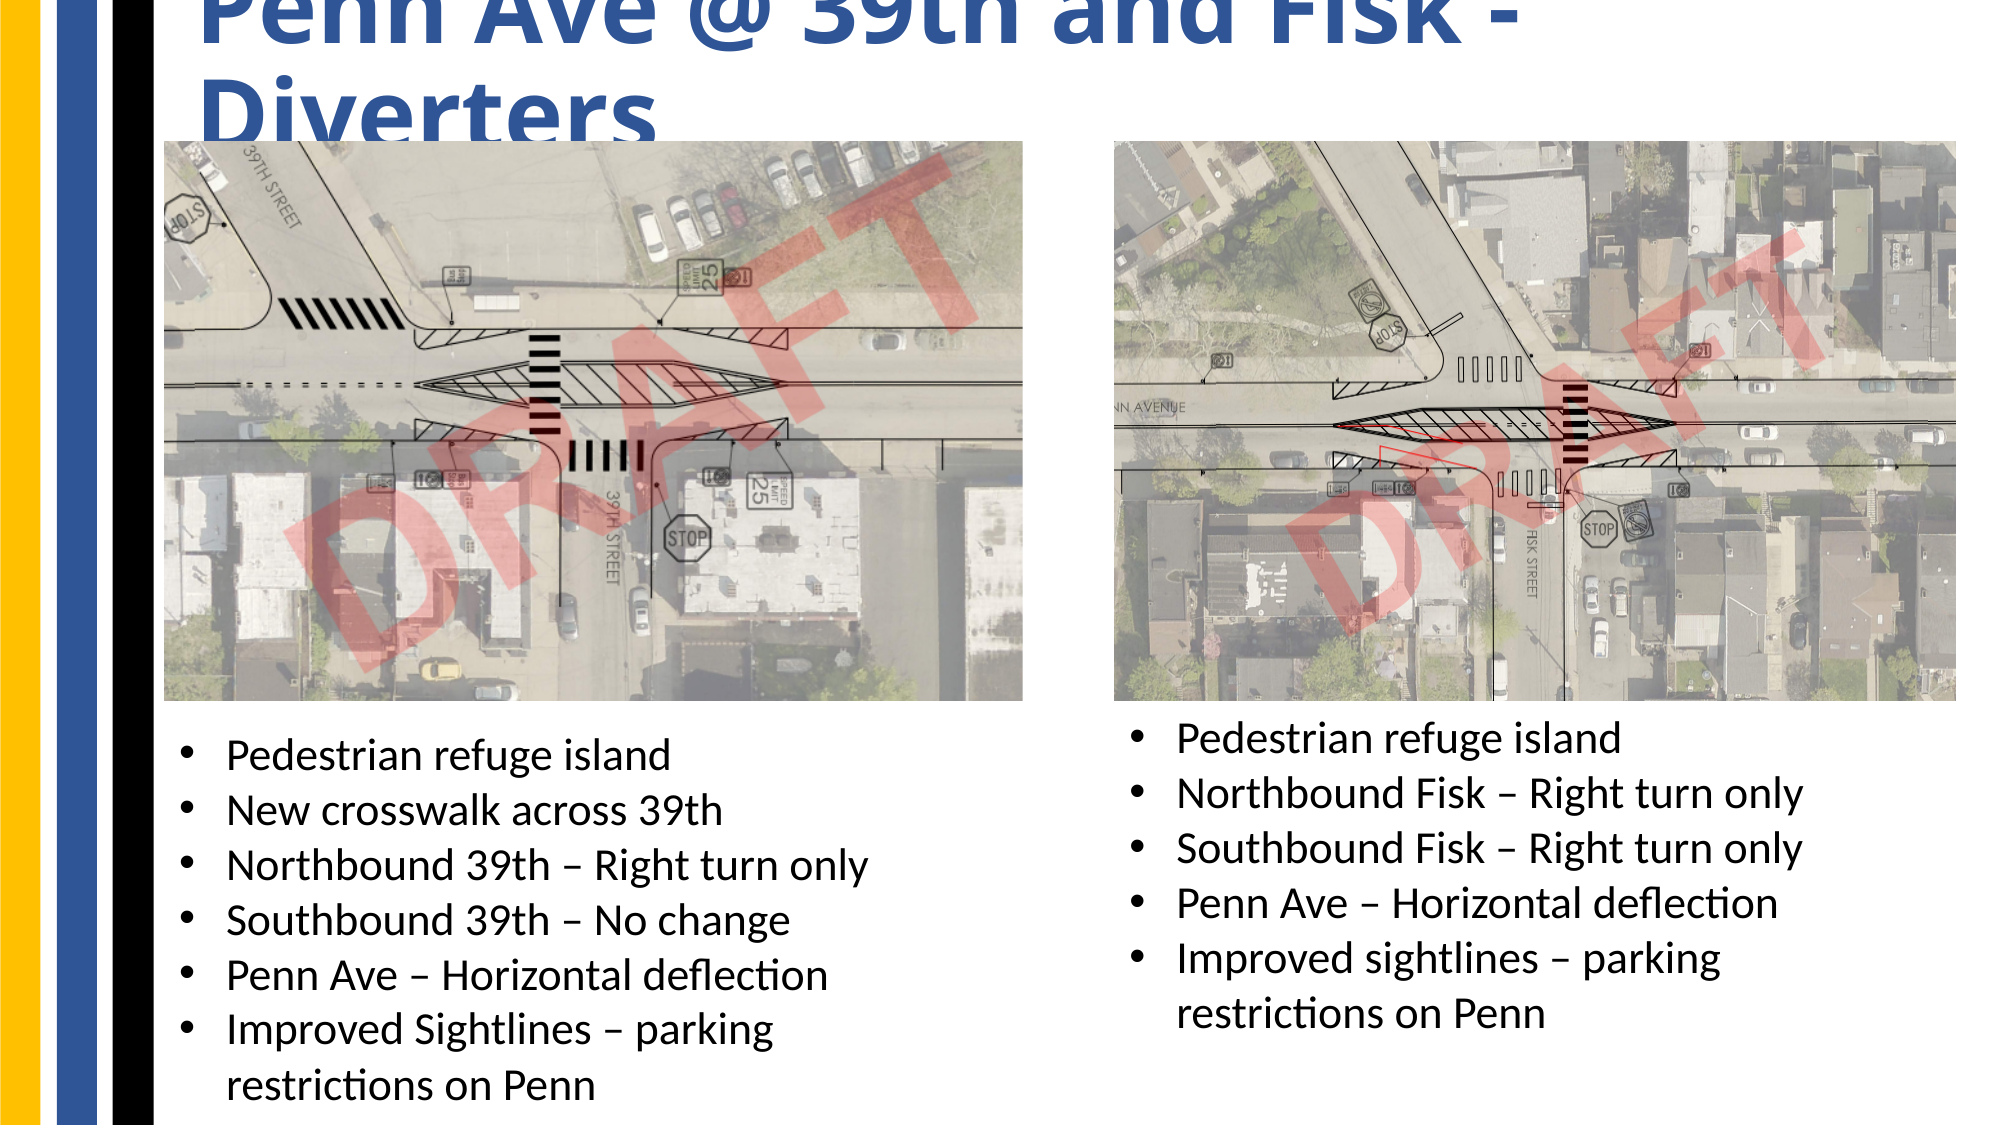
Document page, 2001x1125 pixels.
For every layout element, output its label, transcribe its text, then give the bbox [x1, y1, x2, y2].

picture [164, 141, 1023, 701]
text_box Pedestrian refuge island Northbound Fisk – Right turn only Southbound Fisk – Right turn only Penn Ave – Horizontal deflection Improved sightlines – parking restrictions on Penn [1114, 701, 1951, 1106]
text_box [112, 0, 155, 1125]
text_box [0, 0, 41, 1125]
picture [1114, 141, 1956, 701]
title Penn Ave @ 39th and Fisk - Diverters [180, 0, 1957, 143]
text_box Pedestrian refuge island New crosswalk across 39th Northbound 39th – Right turn only Southbound 39th – No change Penn Ave – Horizontal deflection Improved Sightlines – parking restrictions on Penn [164, 716, 1000, 1117]
text_box [56, 0, 98, 1125]
